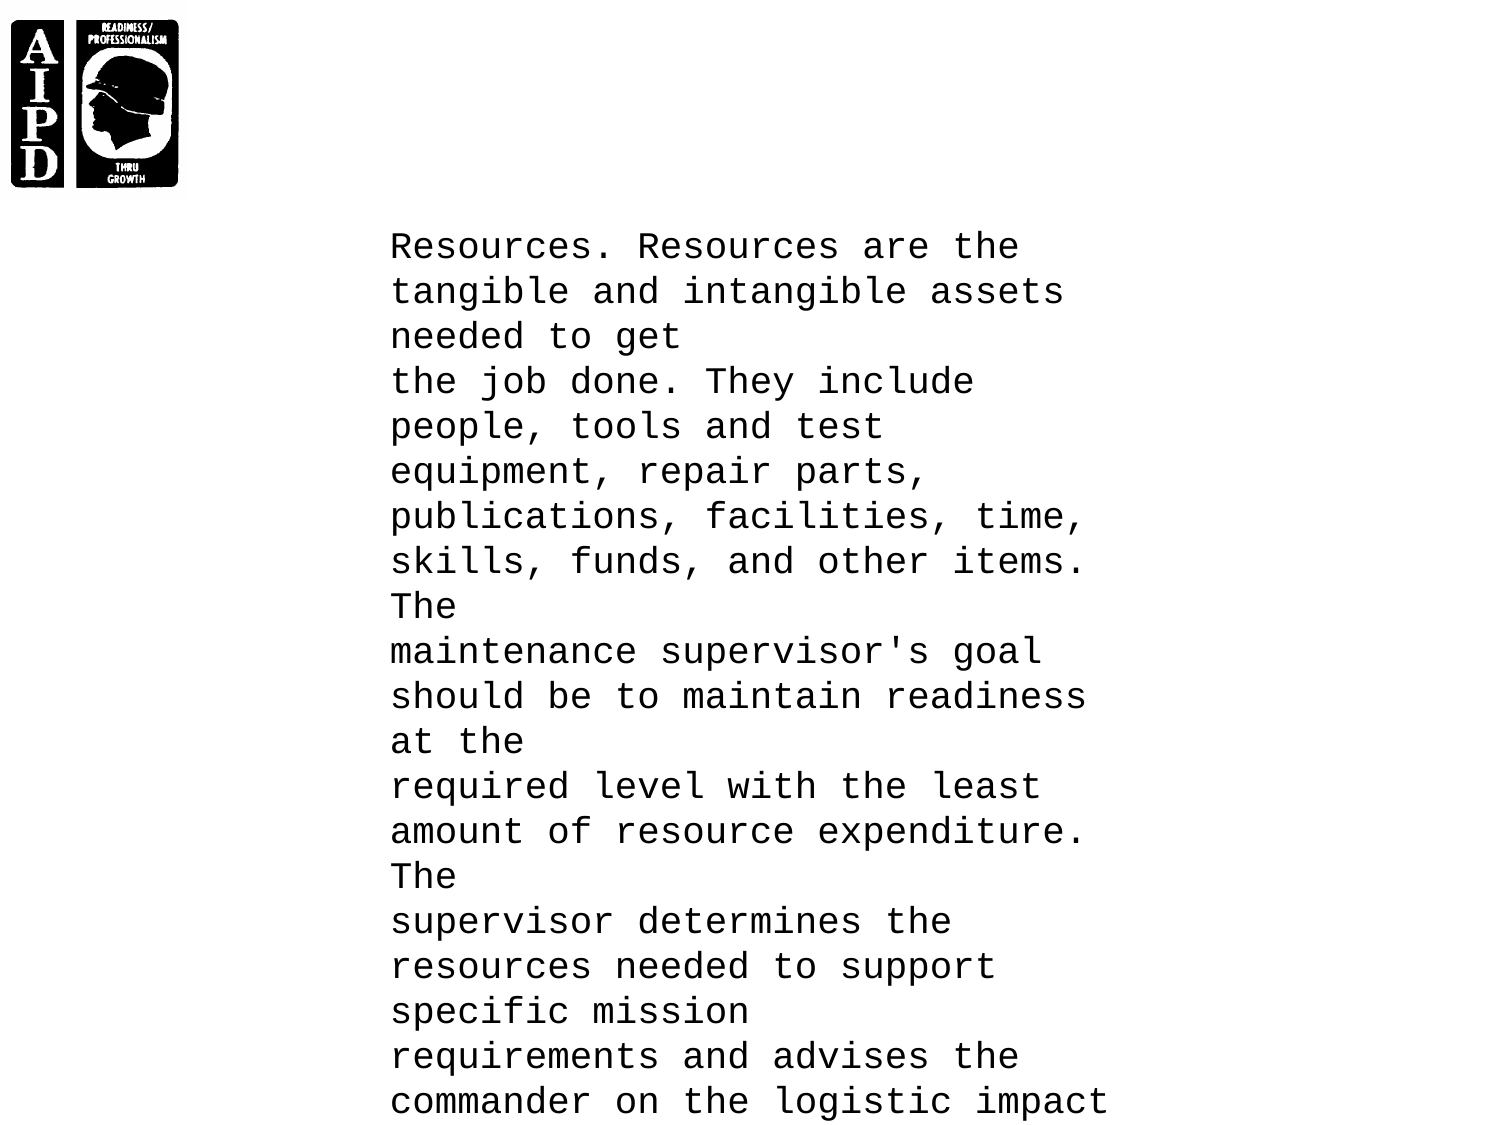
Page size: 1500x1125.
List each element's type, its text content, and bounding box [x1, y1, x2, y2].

picture [0, 0, 187, 201]
text_box Resources. Resources are the tangible and intangible assets needed to get the job done. They include people, tools and test equipment, repair parts, publications, facilities, time, skills, funds, and other items. The maintenance supervisor's goal should be to maintain readiness at the required level with the least amount of resource expenditure. The supervisor determines the resources needed to support specific mission requirements and advises the commander on the logistic impact of various courses of action. [374, 214, 1125, 1125]
